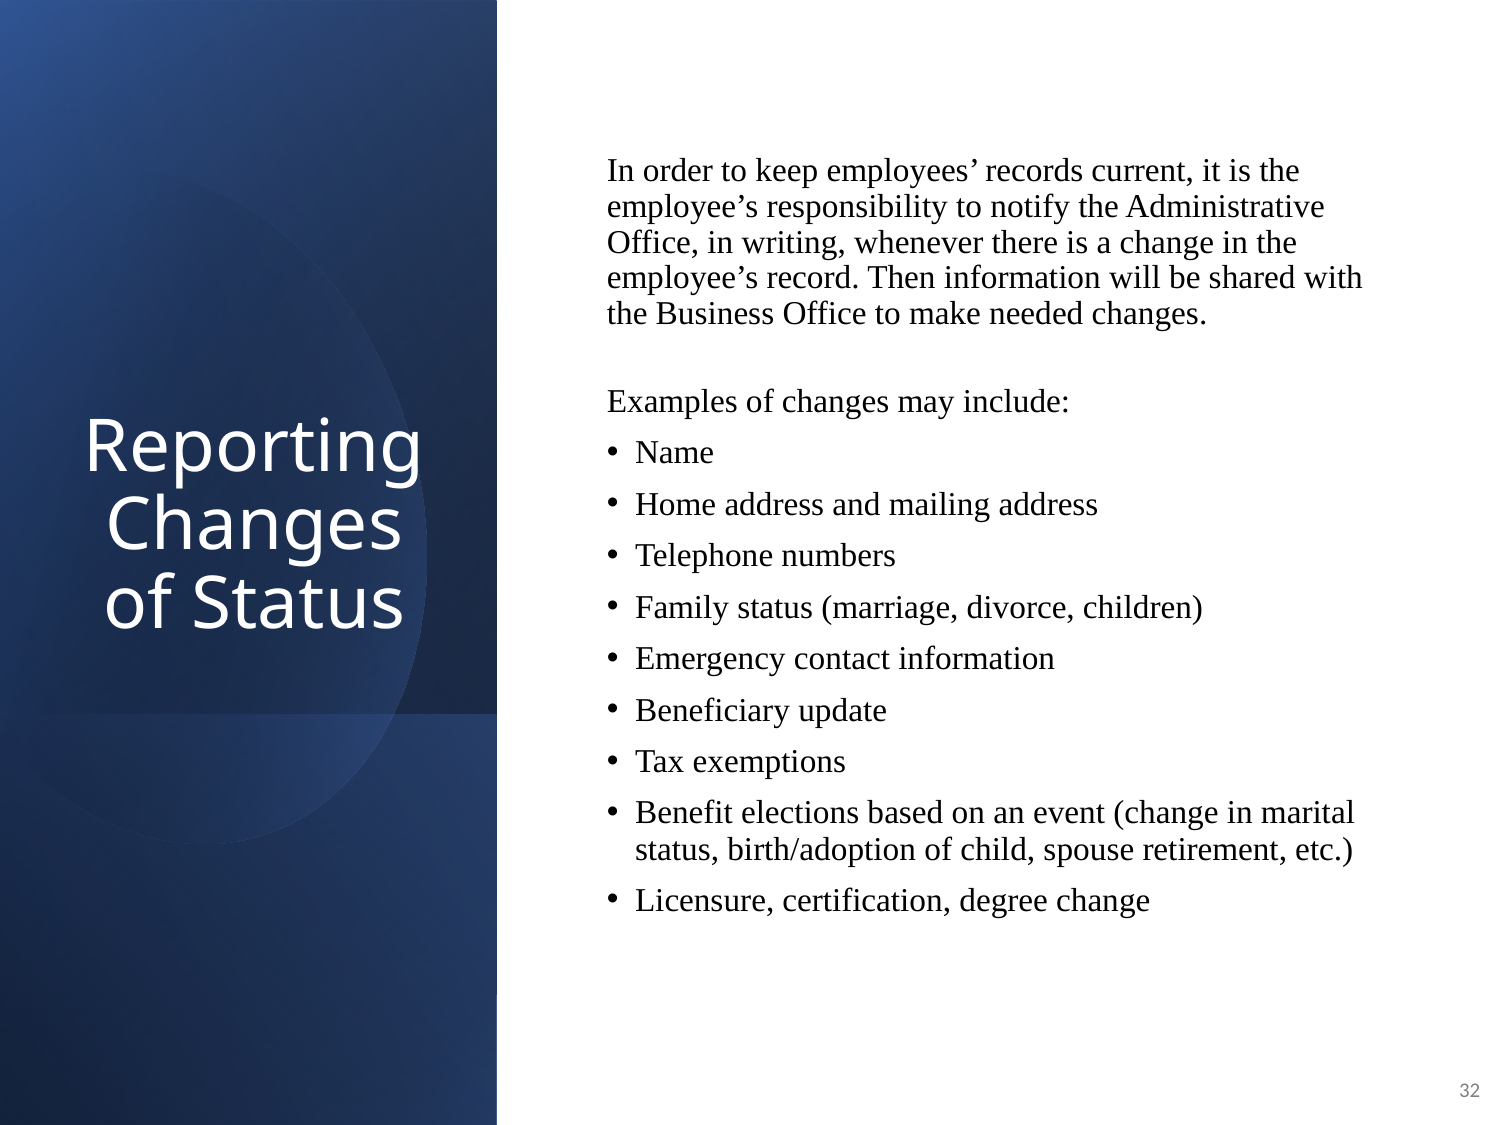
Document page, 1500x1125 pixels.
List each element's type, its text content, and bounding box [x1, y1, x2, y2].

list In order to keep employees’ records current, it is the employee’s responsibility to notify the Administrative Office, in writing, whenever there is a change in the employee’s record. Then information will be shared with the Business Office to make needed changes. Examples of changes may include: Name Home address and mailing address Telephone numbers Family status (marriage, divorce, children) Emergency contact information Beneficiary update Tax exemptions Benefit elections based on an event (change in marital status, birth/adoption of child, spouse retirement, etc.) Licensure, certification, degree change [591, 106, 1399, 1017]
text_box [498, 0, 1500, 1125]
title Reporting Changes of Status [57, 96, 452, 652]
text_box [0, 0, 498, 1124]
slide_number 32 [1440, 1058, 1496, 1119]
